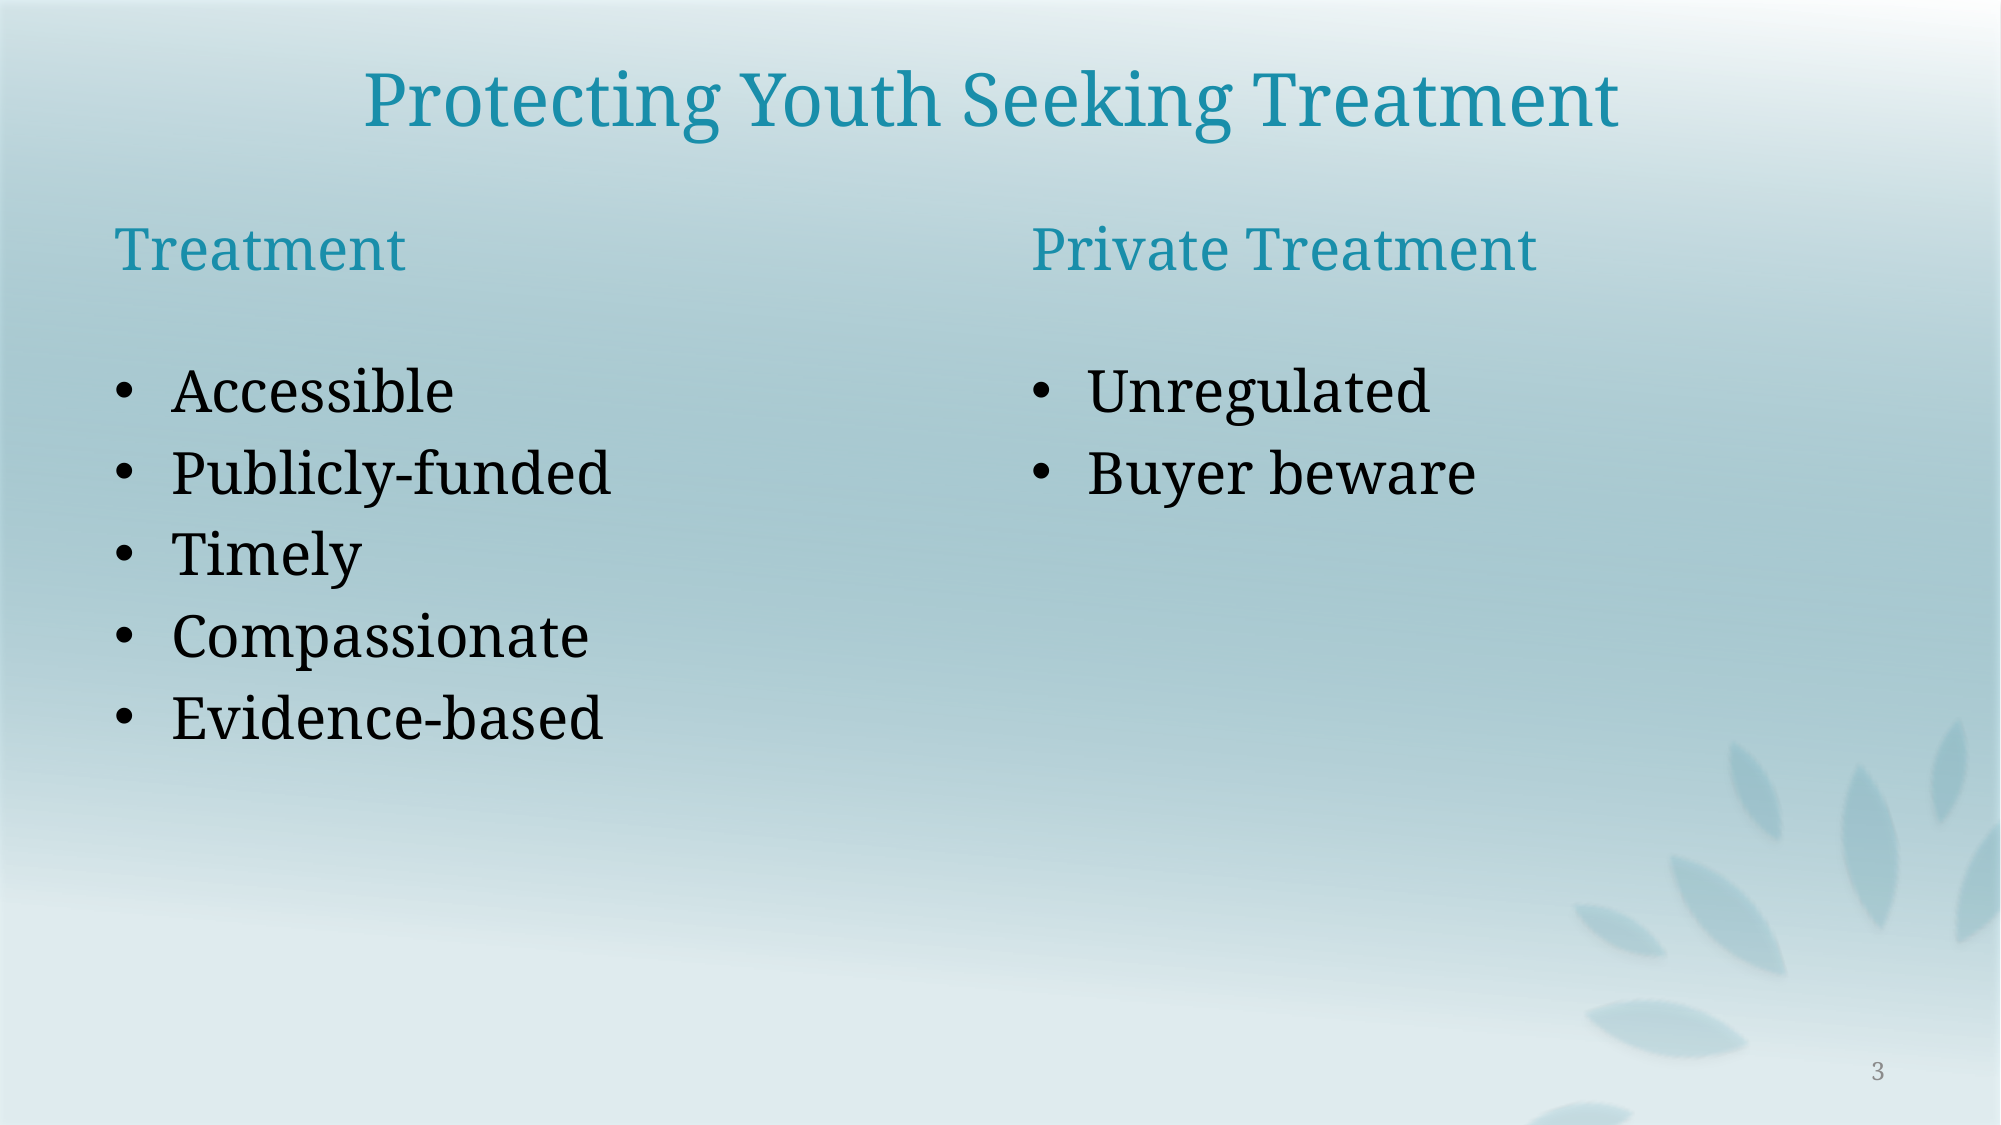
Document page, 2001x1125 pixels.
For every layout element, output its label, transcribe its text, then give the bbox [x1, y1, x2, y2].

slide_number 3 [1433, 1042, 1900, 1103]
list Accessible Publicly-funded Timely Compassionate Evidence-based [99, 289, 984, 1006]
list Treatment [99, 184, 984, 289]
list Unregulated Buyer beware [1015, 289, 1900, 1006]
list Private Treatment [1015, 184, 1900, 289]
title Protecting Youth Seeking Treatment [99, 45, 1900, 149]
